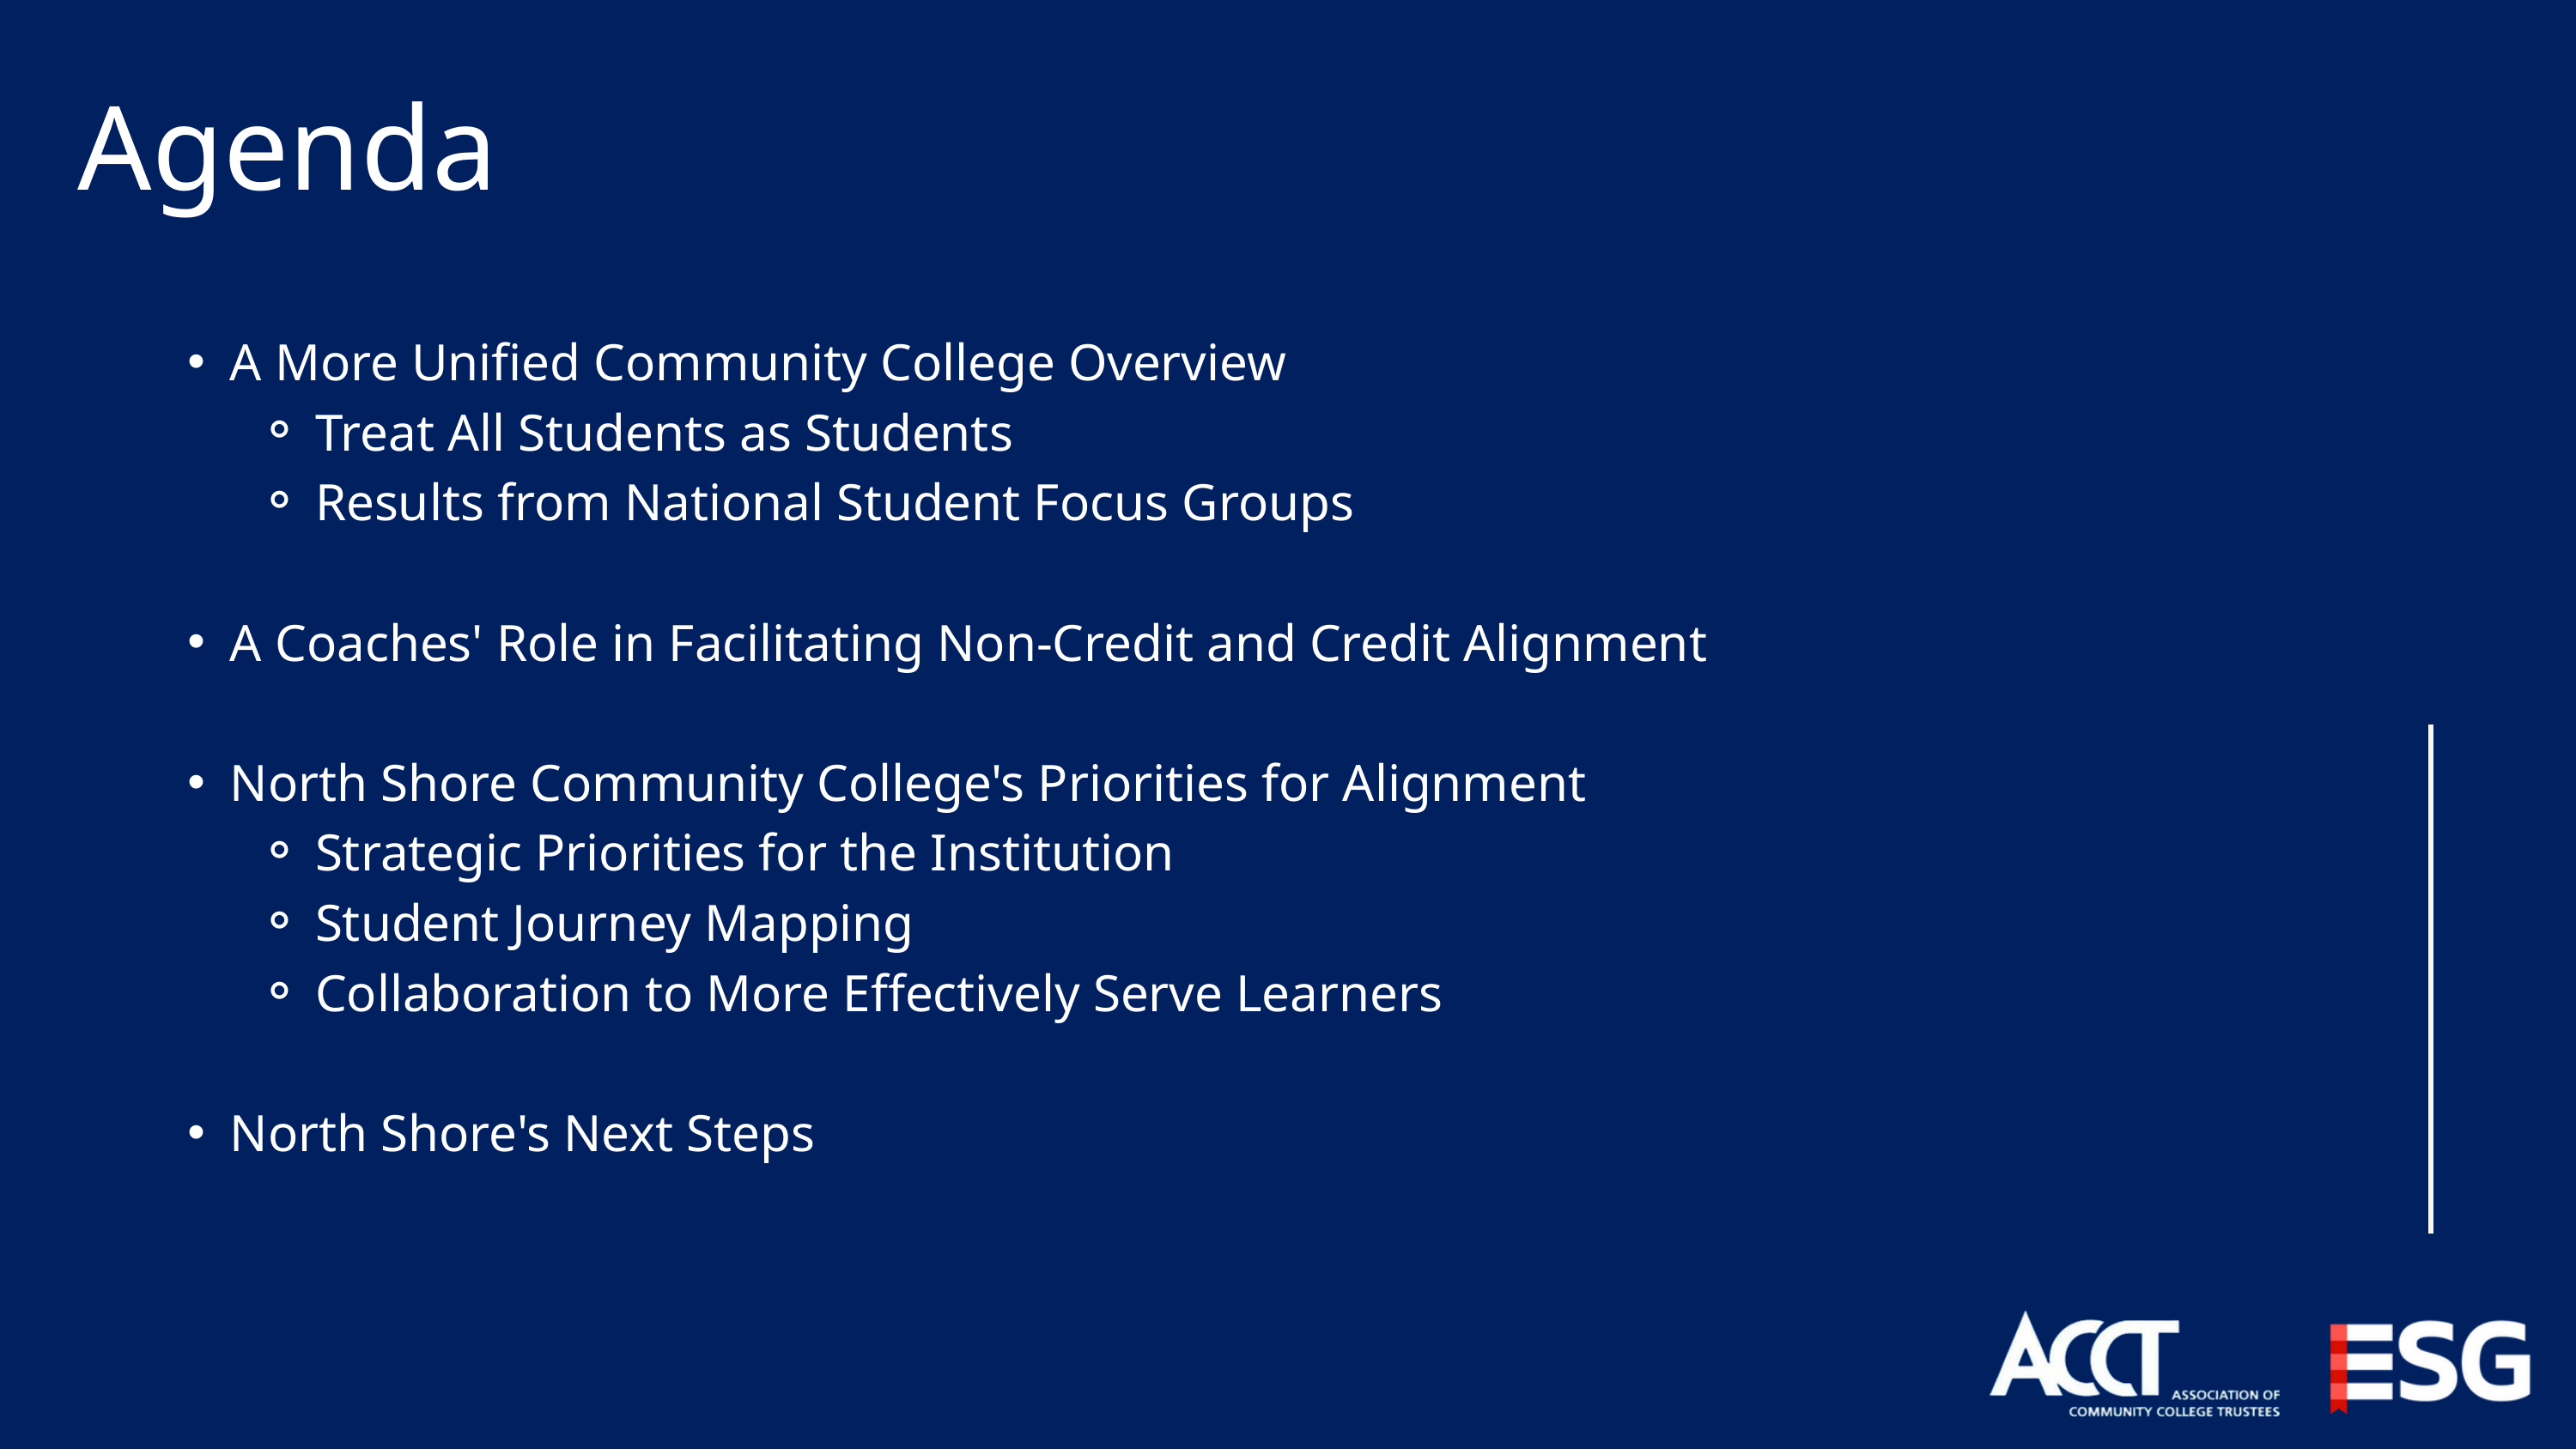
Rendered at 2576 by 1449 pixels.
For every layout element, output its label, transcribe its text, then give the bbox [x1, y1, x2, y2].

text_box A More Unified Community College Overview Treat All Students as Students Results from National Student Focus Groups A Coaches' Role in Facilitating Non-Credit and Credit Alignment North Shore Community College's Priorities for Alignment Strategic Priorities for the Institution Student Journey Mapping Collaboration to More Effectively Serve Learners North Shore's Next Steps [144, 320, 2080, 1162]
text_box Agenda [77, 73, 2103, 214]
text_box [2427, 724, 2434, 1234]
picture [2306, 1303, 2555, 1428]
picture [1969, 1300, 2300, 1426]
